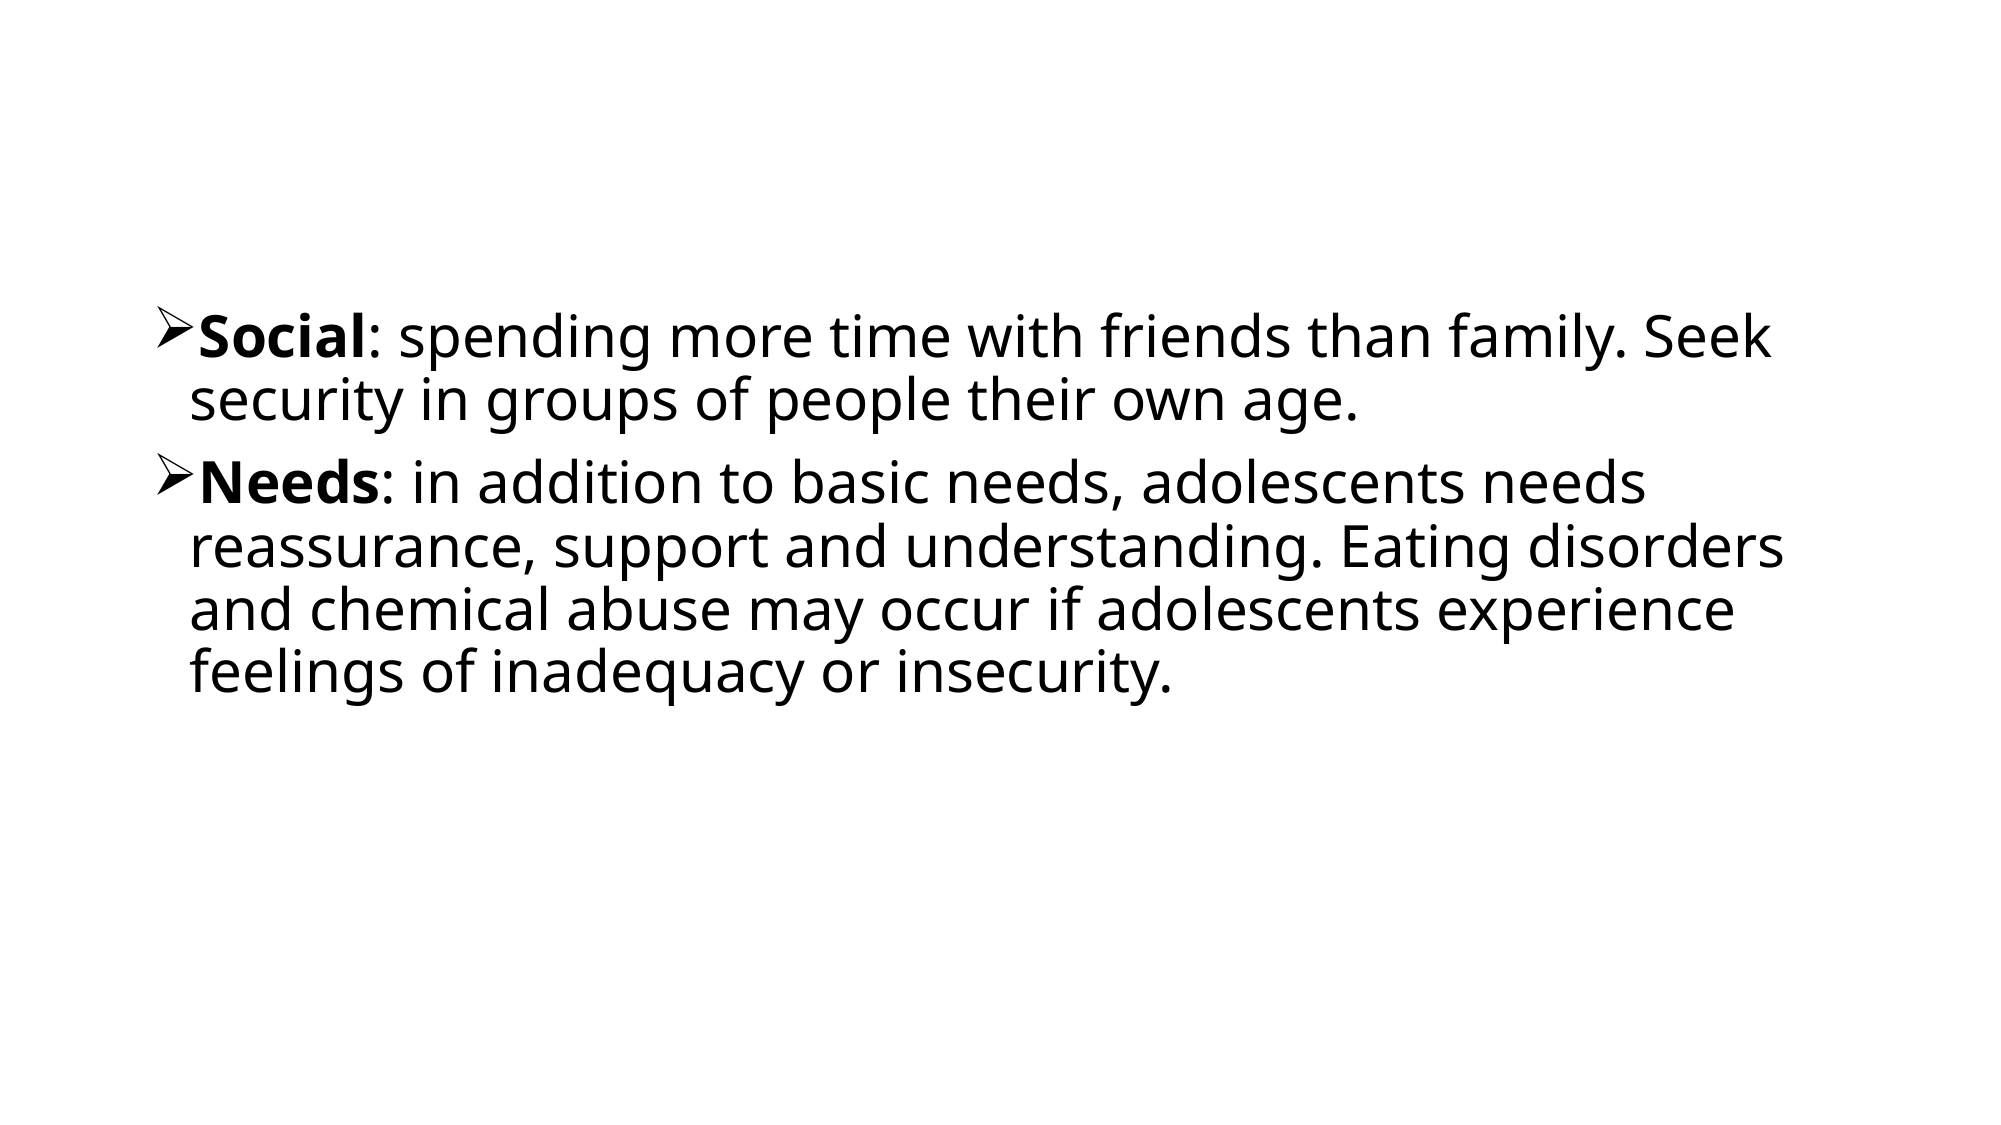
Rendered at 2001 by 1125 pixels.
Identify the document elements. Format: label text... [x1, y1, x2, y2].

list Social: spending more time with friends than family. Seek security in groups of people their own age. Needs: in addition to basic needs, adolescents needs reassurance, support and understanding. Eating disorders and chemical abuse may occur if adolescents experience feelings of inadequacy or insecurity. [137, 299, 1863, 1014]
